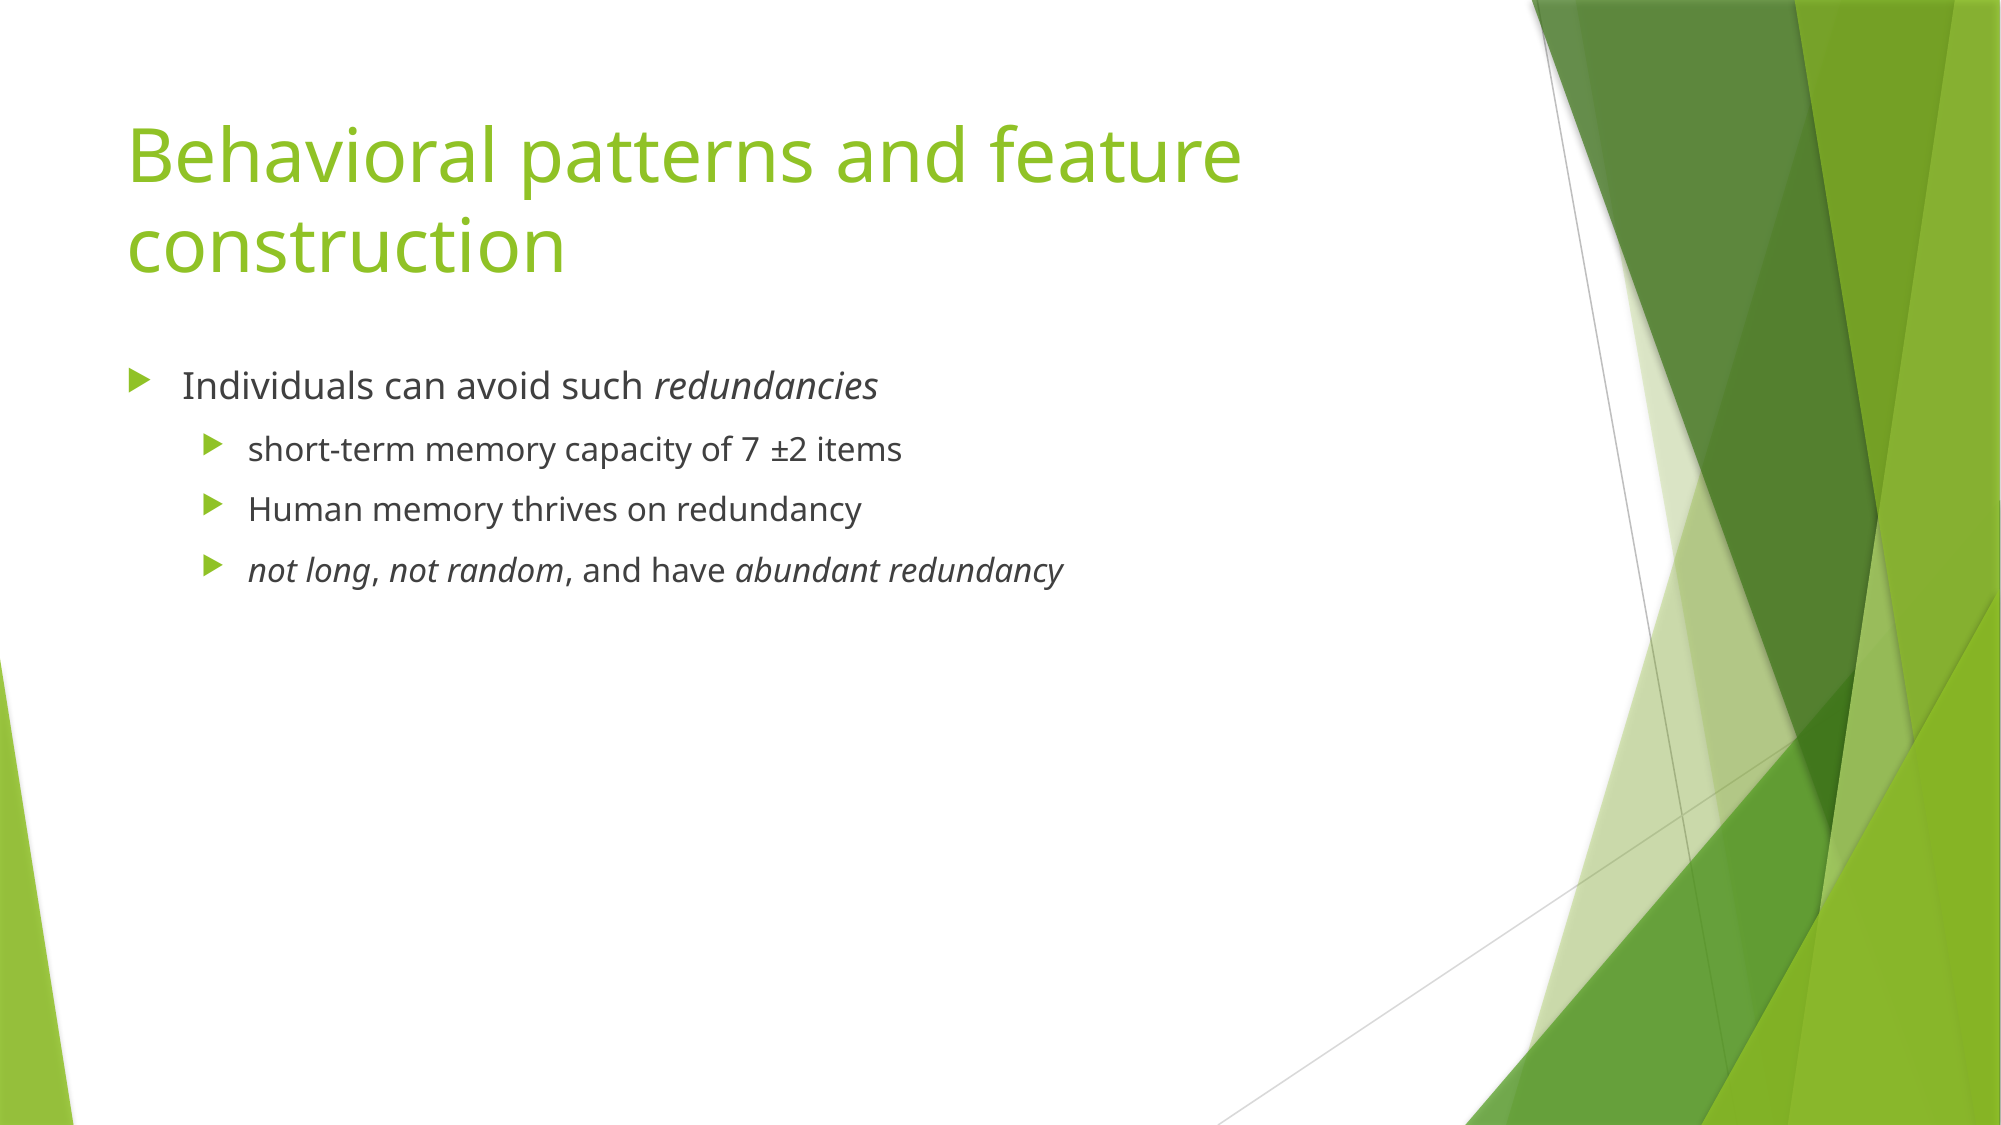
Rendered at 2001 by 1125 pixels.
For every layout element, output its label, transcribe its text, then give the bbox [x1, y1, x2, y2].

title Behavioral patterns and feature construction [111, 99, 1522, 317]
list Individuals can avoid such redundancies short-term memory capacity of 7 ±2 items Human memory thrives on redundancy not long, not random, and have abundant redundancy [111, 354, 1522, 610]
